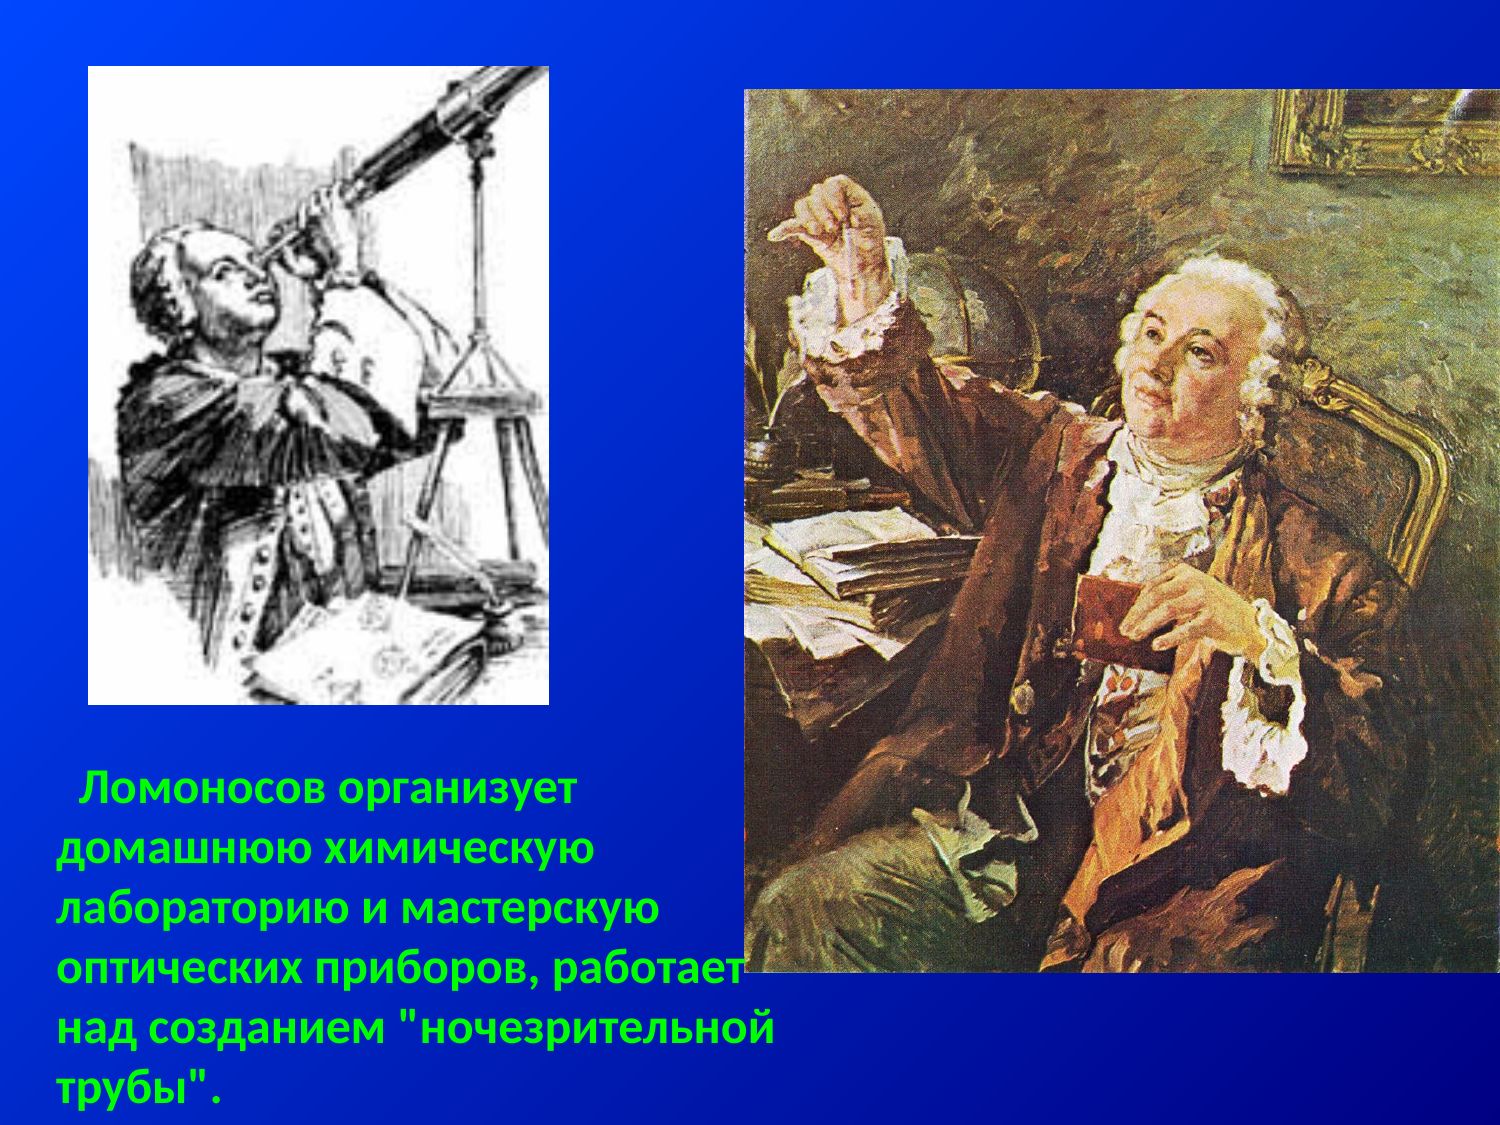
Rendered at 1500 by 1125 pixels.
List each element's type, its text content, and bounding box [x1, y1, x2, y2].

picture [744, 89, 1500, 974]
text_box Ломоносов организует домашнюю химическую лабораторию и мастерскую оптических приборов, работает над созданием "ночезрительной трубы". [41, 746, 792, 1121]
picture [88, 66, 549, 705]
